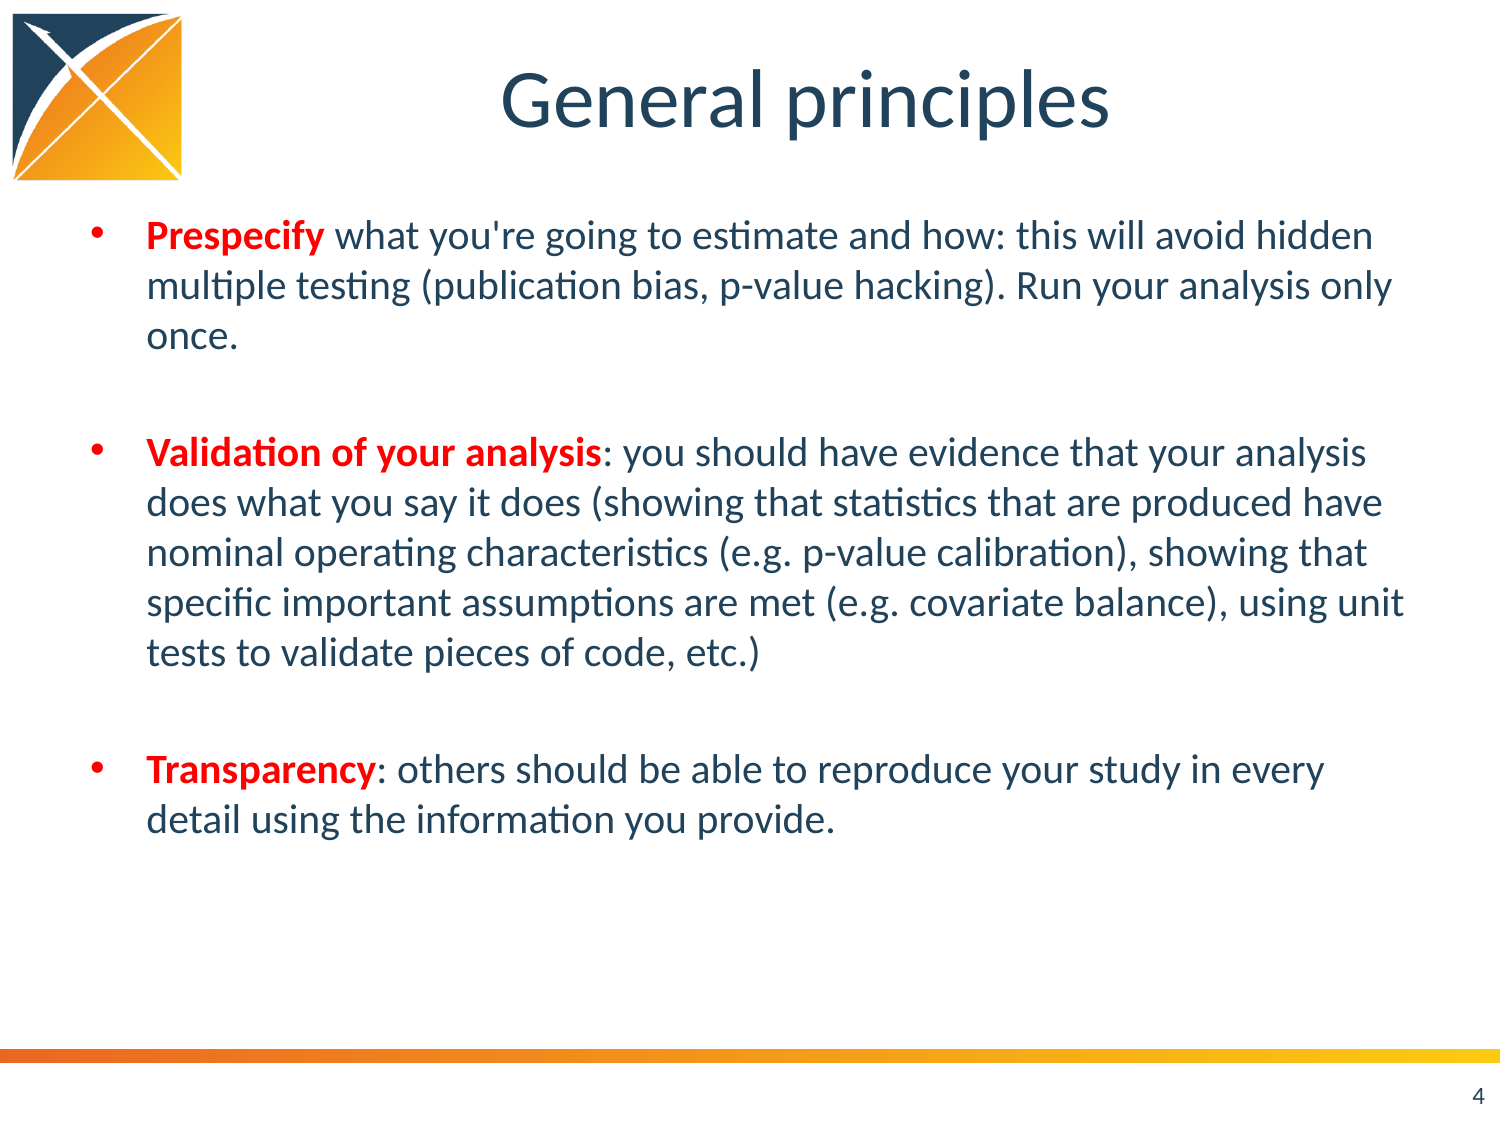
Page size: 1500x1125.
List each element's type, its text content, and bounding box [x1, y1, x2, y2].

slide_number 4 [1149, 1065, 1500, 1125]
title General principles [187, 24, 1425, 163]
list Prespecify what you're going to estimate and how: this will avoid hidden multiple testing (publication bias, p-value hacking). Run your analysis only once. Validation of your analysis: you should have evidence that your analysis does what you say it does (showing that statistics that are produced have nominal operating characteristics (e.g. p-value calibration), showing that specific important assumptions are met (e.g. covariate balance), using unit tests to validate pieces of code, etc.) Transparency: others should be able to reproduce your study in every detail using the information you provide. [75, 200, 1425, 1005]
